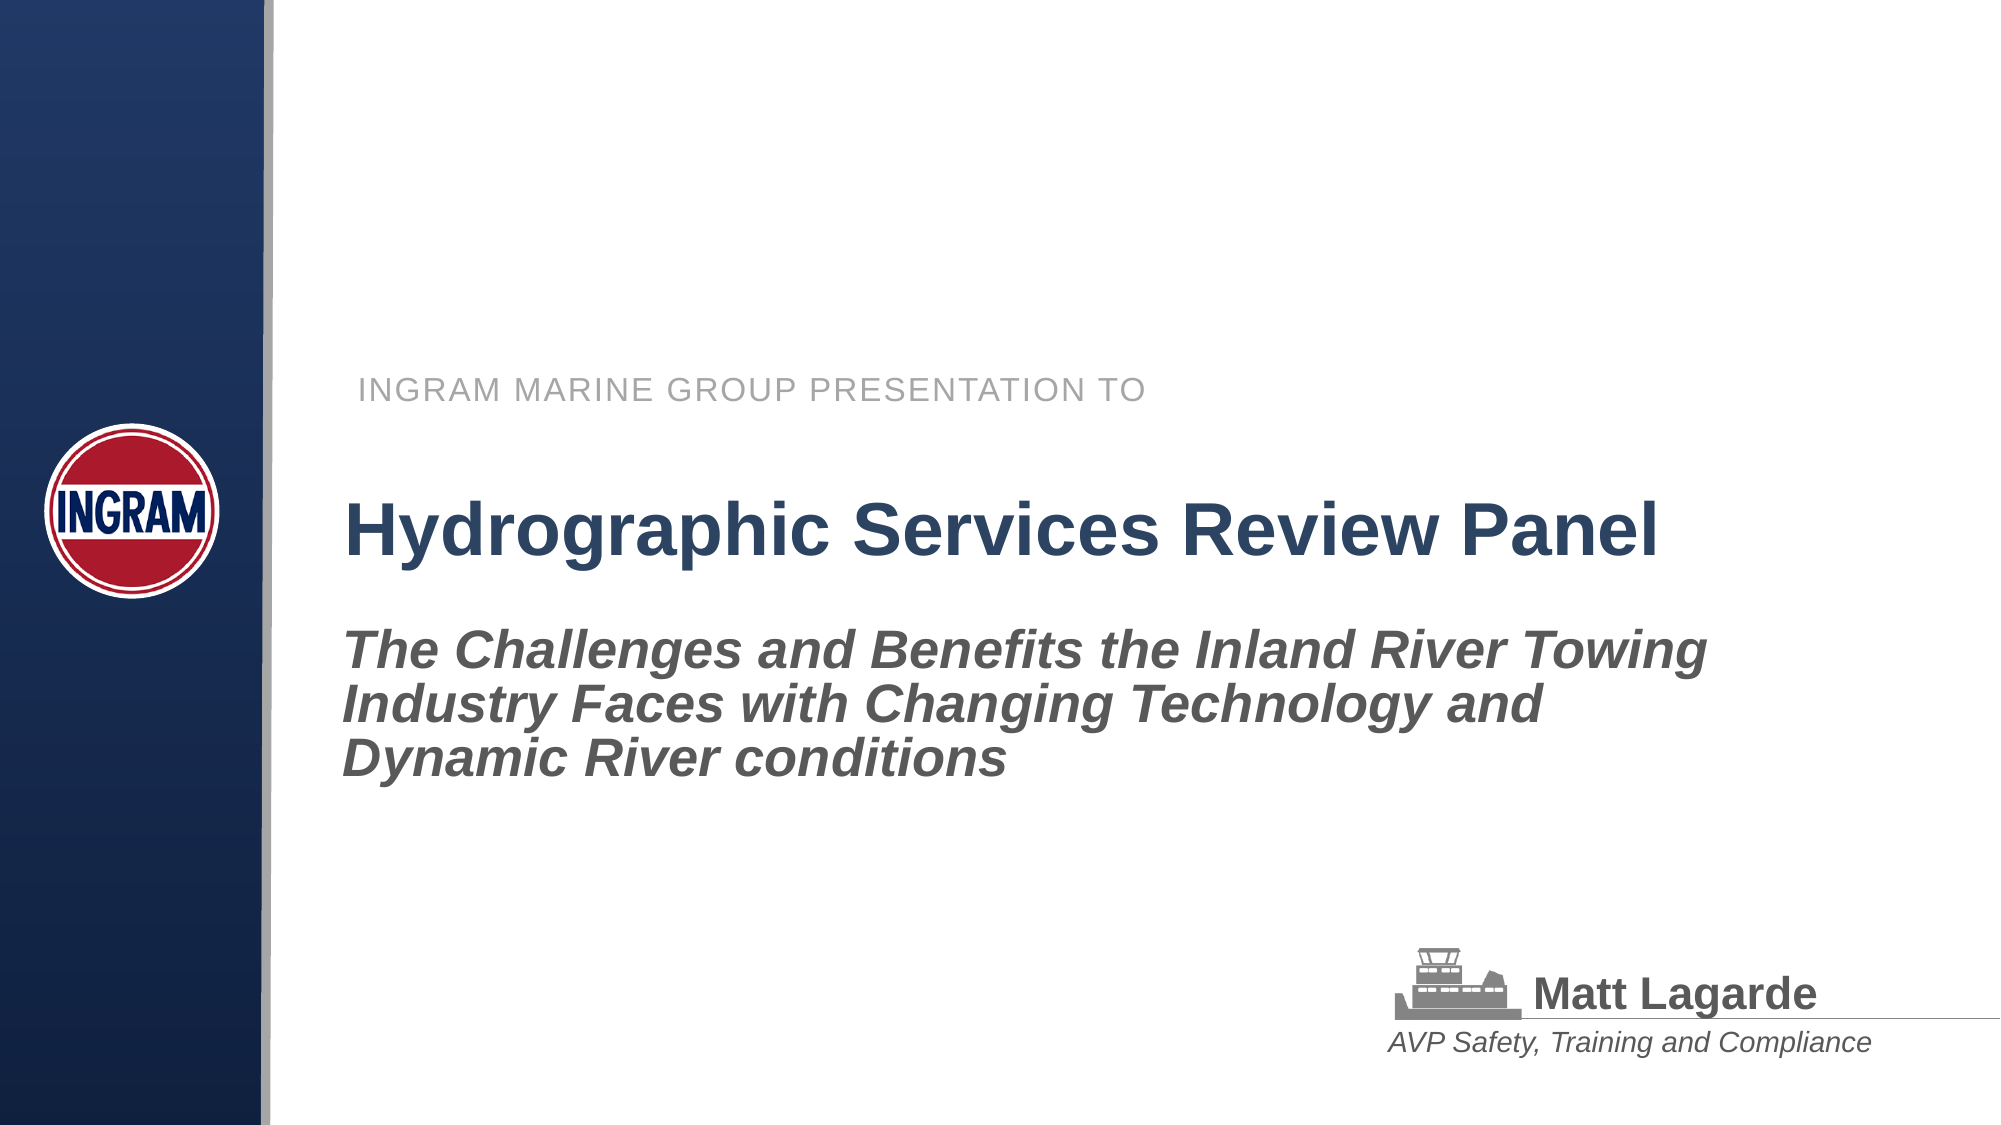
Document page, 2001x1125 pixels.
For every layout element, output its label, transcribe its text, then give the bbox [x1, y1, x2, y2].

picture [1365, 898, 1550, 1083]
subtitle The Challenges and Benefits the Inland River Towing Industry Faces with Changing Technology and Dynamic River conditions [327, 617, 1735, 685]
text_box Matt Lagarde [1518, 956, 1817, 1015]
title Hydrographic Services Review Panel [329, 441, 1789, 578]
text_box INGRAM MARINE GROUP PRESENTATION TO [342, 360, 1162, 416]
text_box AVP Safety, Training and Compliance [1373, 1015, 1901, 1067]
picture [43, 422, 221, 600]
